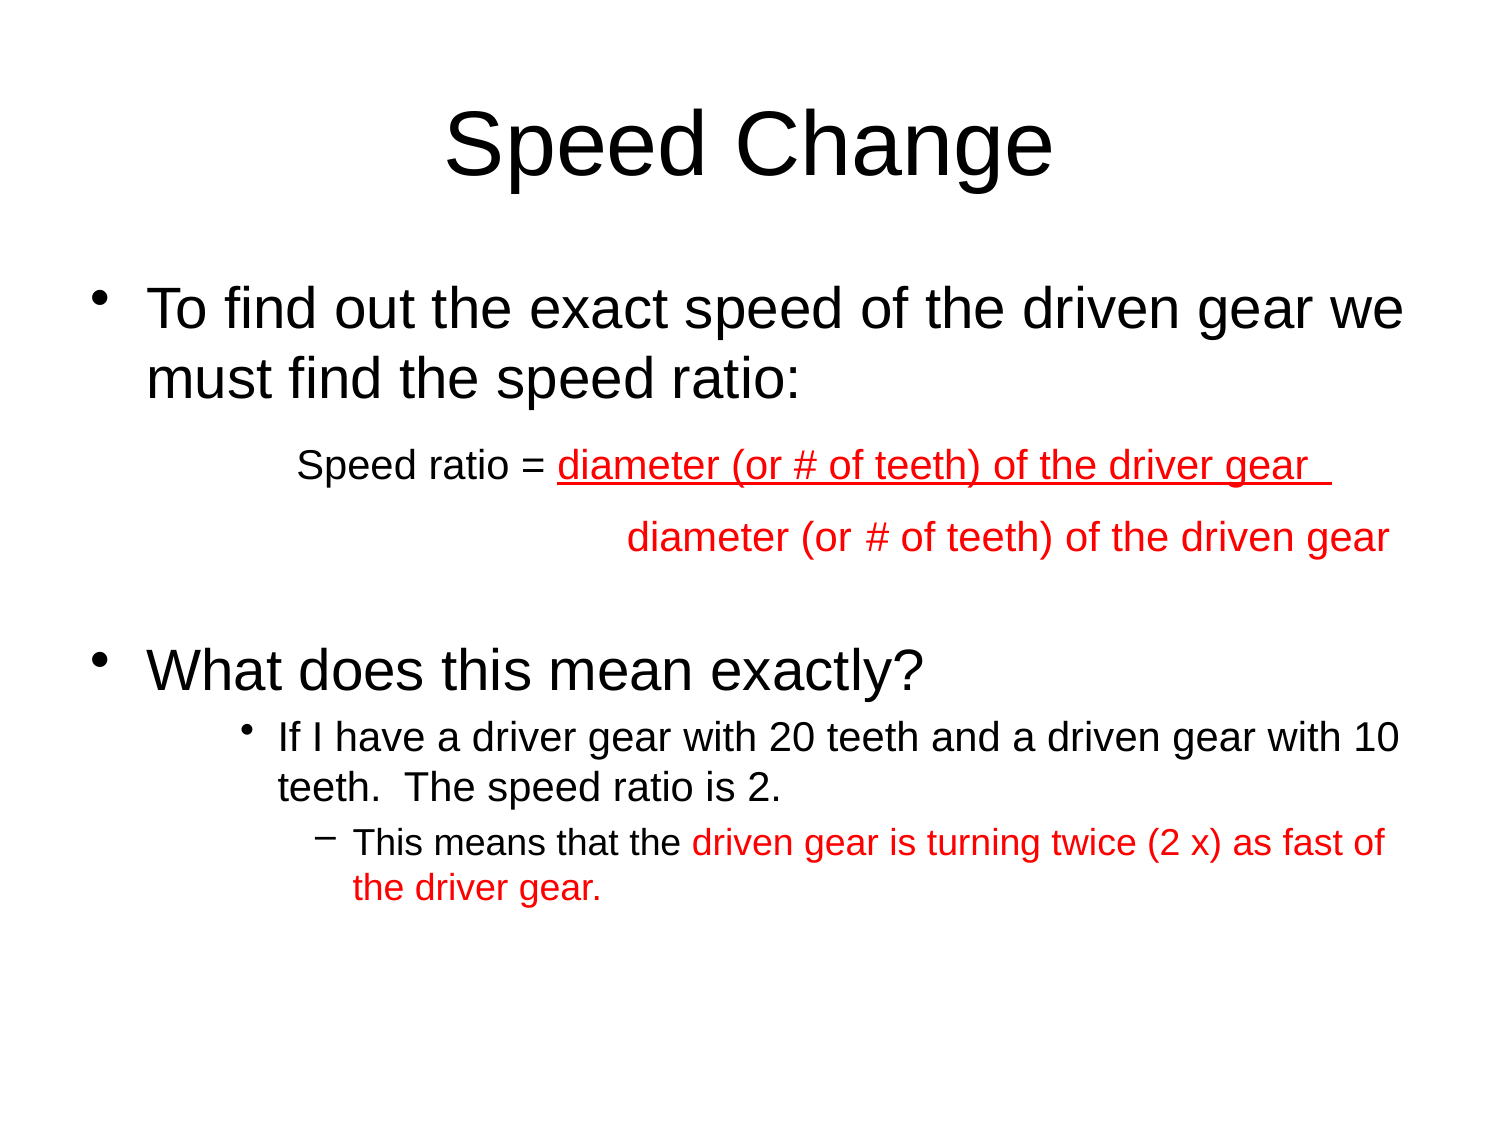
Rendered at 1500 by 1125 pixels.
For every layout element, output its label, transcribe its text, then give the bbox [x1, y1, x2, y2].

title Speed Change [74, 44, 1426, 233]
list To find out the exact speed of the driven gear we must find the speed ratio: Speed ratio = diameter (or # of teeth) of the driver gear diameter (or # of teeth) of the driven gear What does this mean exactly? If I have a driver gear with 20 teeth and a driven gear with 10 teeth. The speed ratio is 2. This means that the driven gear is turning twice (2 x) as fast of the driver gear. [74, 262, 1426, 1006]
